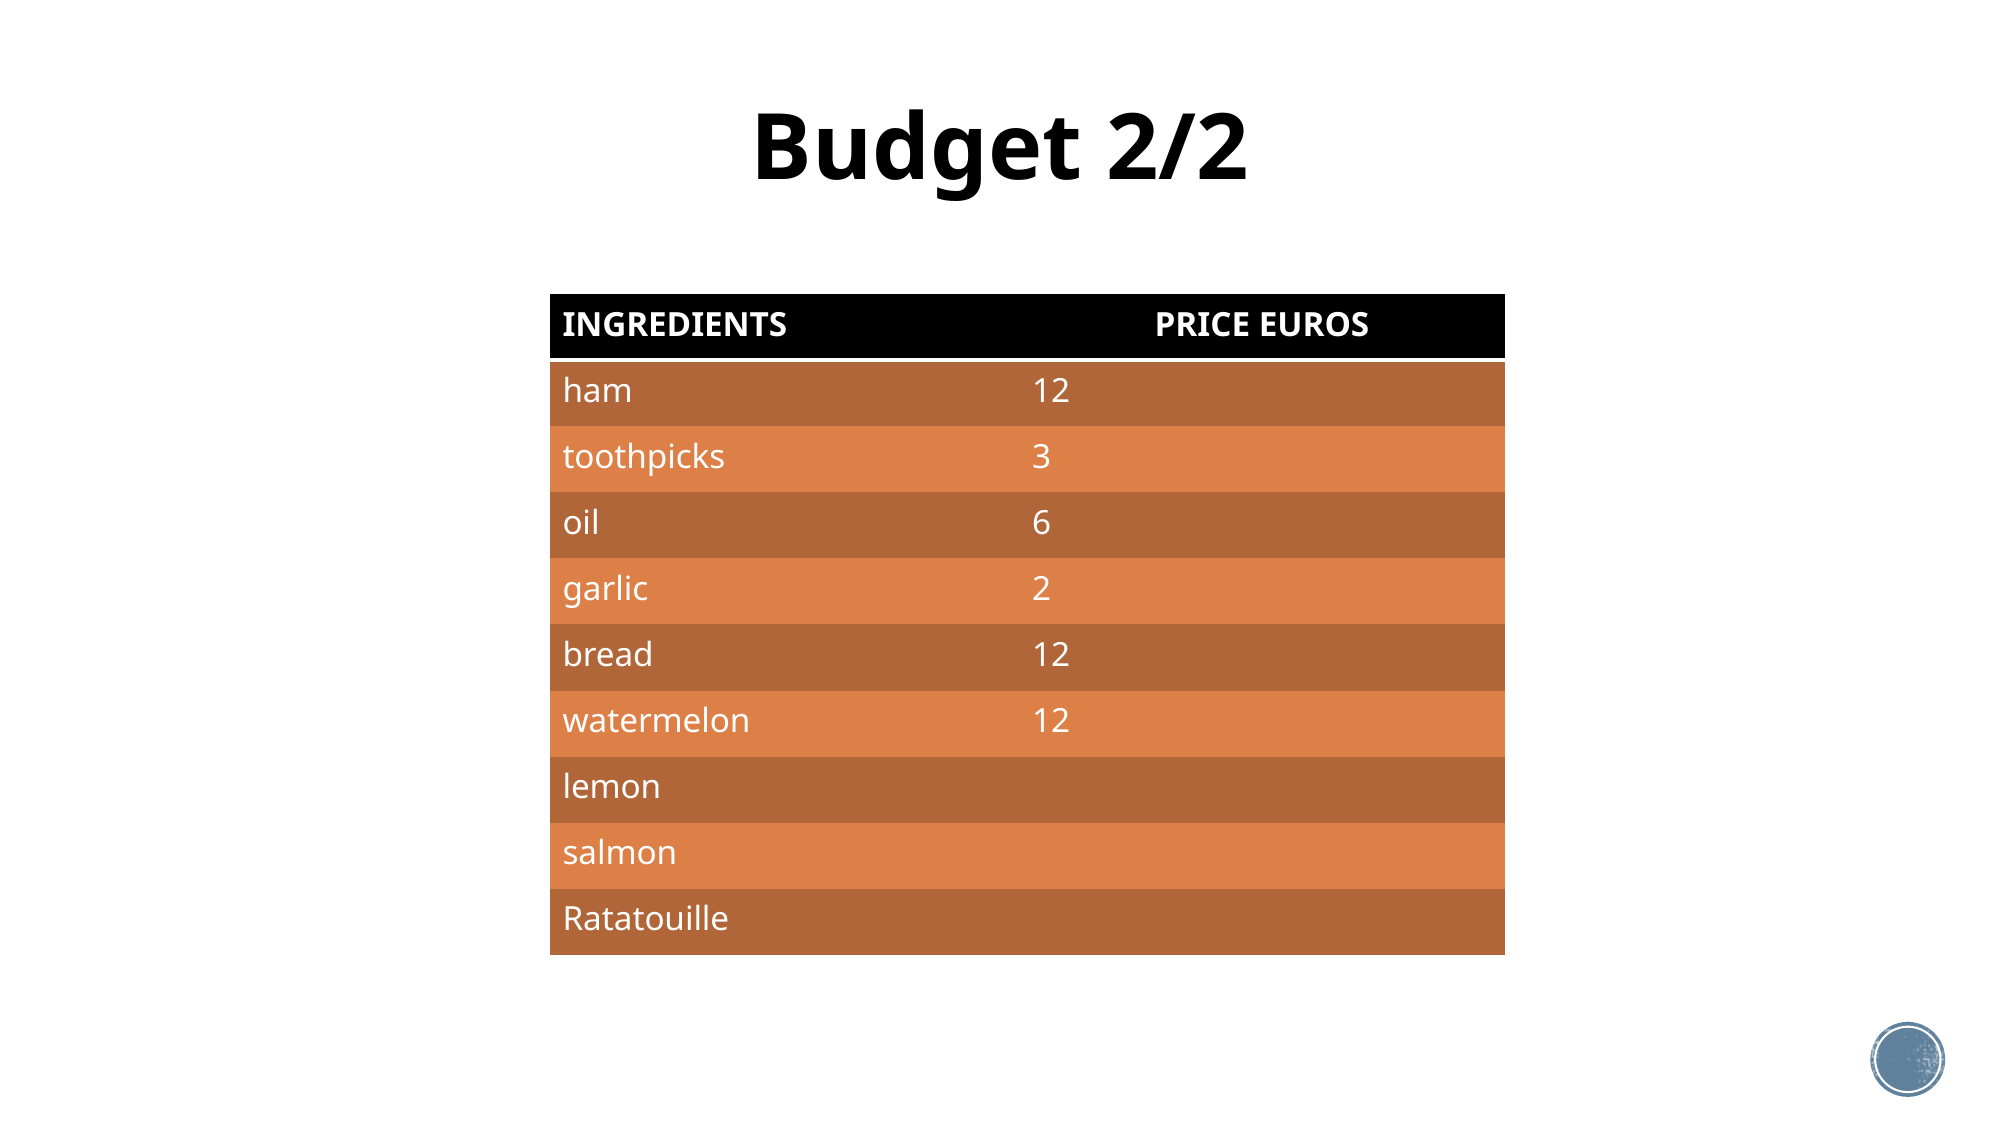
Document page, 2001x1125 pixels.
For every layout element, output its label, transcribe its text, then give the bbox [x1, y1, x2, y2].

title Budget 2/2 [572, 46, 1428, 254]
table_cell [1019, 889, 1505, 955]
table_cell oil [550, 492, 1019, 558]
table_cell 3 [1019, 426, 1505, 492]
table_cell salmon [550, 823, 1019, 889]
table_cell toothpicks [550, 426, 1019, 492]
table_cell garlic [550, 558, 1019, 624]
table_cell watermelon [550, 691, 1019, 757]
table_cell lemon [550, 757, 1019, 823]
table_cell [1019, 757, 1505, 823]
table_cell 12 [1019, 624, 1505, 691]
table_cell 6 [1019, 492, 1505, 558]
table_cell ham [550, 362, 1019, 426]
table_cell 2 [1019, 558, 1505, 624]
table_cell 12 [1019, 691, 1505, 757]
table_cell [1019, 823, 1505, 889]
table_header PRICE EUROS [1019, 294, 1505, 358]
table_cell Ratatouille [550, 889, 1019, 955]
table_header INGREDIENTS [550, 294, 1019, 358]
table_cell 12 [1019, 362, 1505, 426]
table_cell bread [550, 624, 1019, 691]
